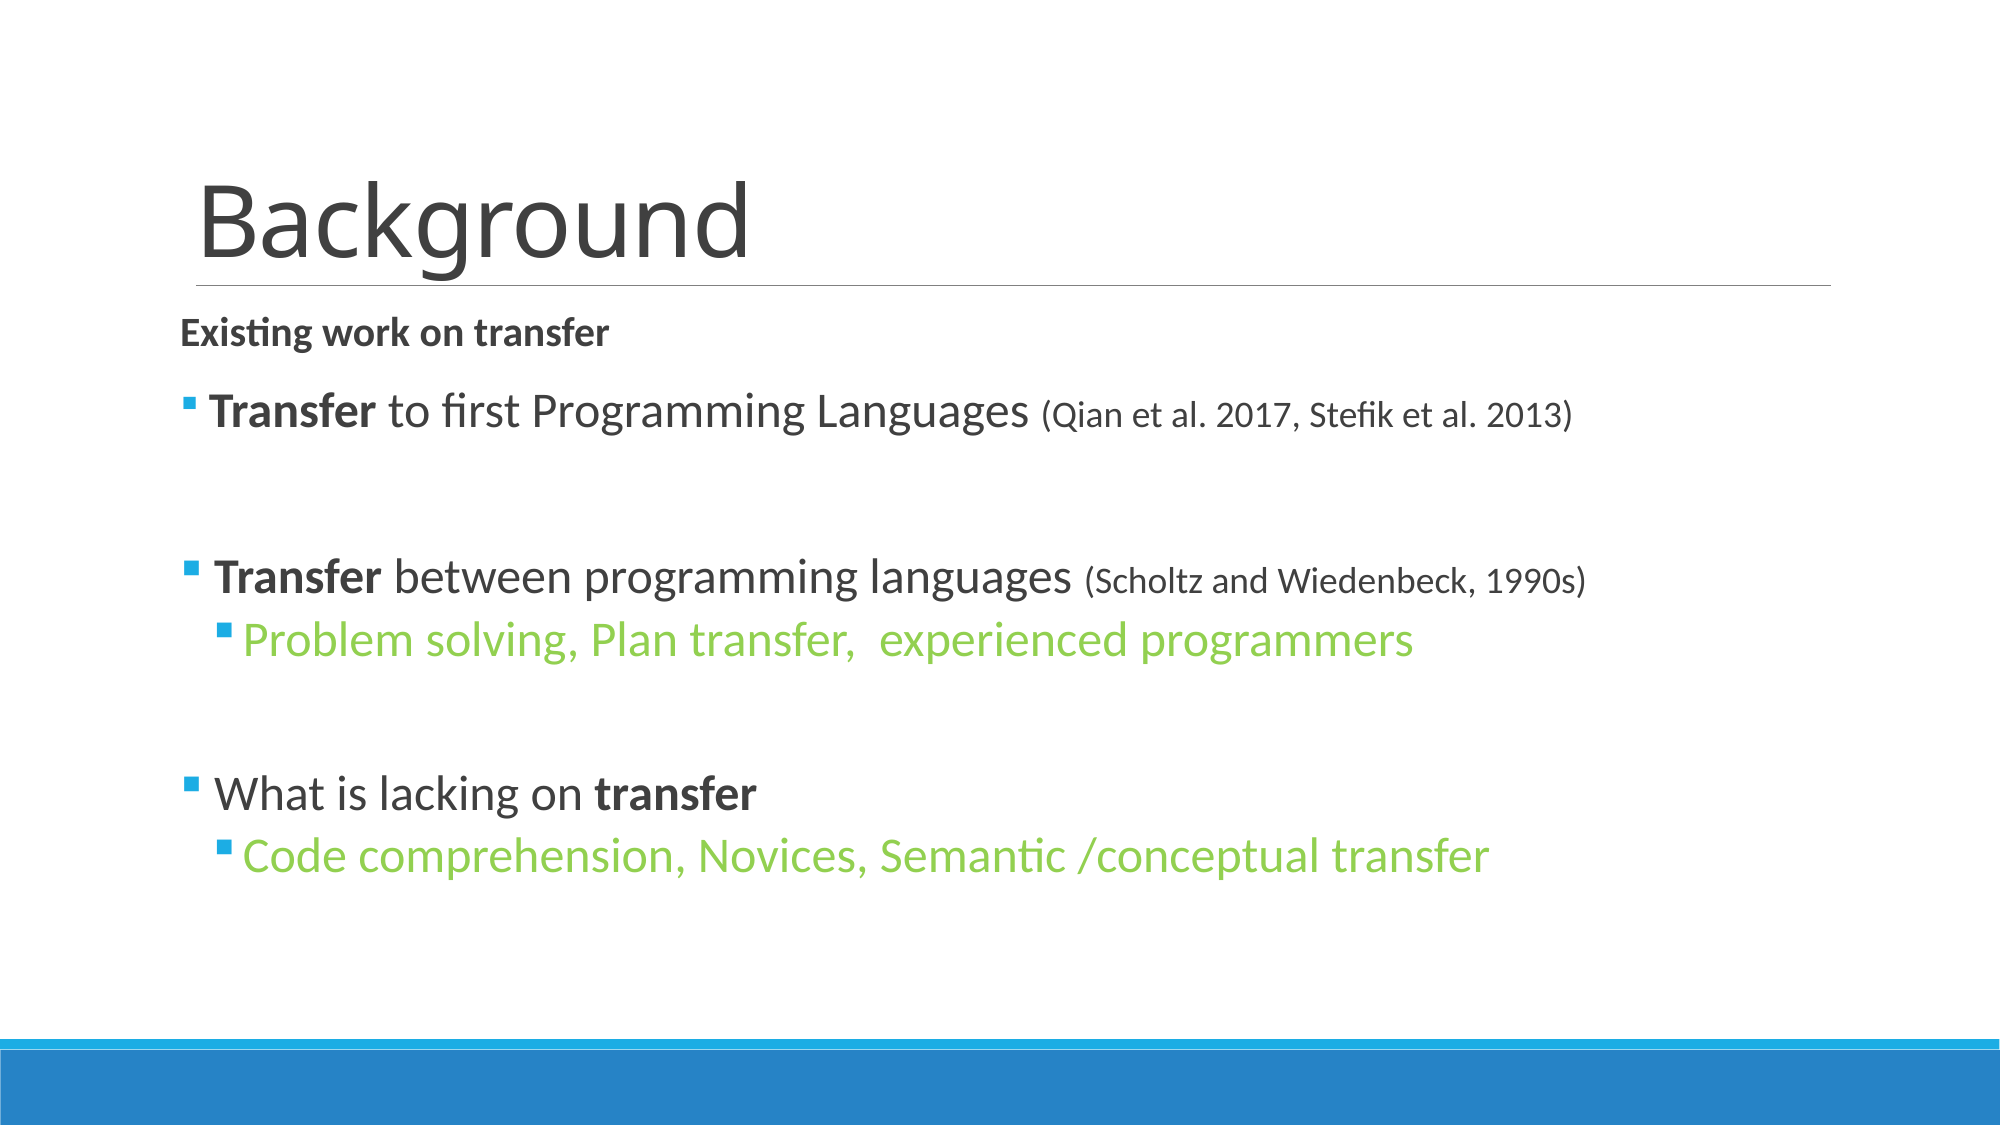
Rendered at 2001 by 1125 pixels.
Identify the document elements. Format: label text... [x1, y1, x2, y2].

list Existing work on transfer Transfer to first Programming Languages (Qian et al. 2017, Stefik et al. 2013) Transfer between programming languages (Scholtz and Wiedenbeck, 1990s) Problem solving, Plan transfer, experienced programmers What is lacking on transfer Code comprehension, Novices, Semantic /conceptual transfer [180, 302, 1830, 963]
title Background [180, 47, 1830, 285]
